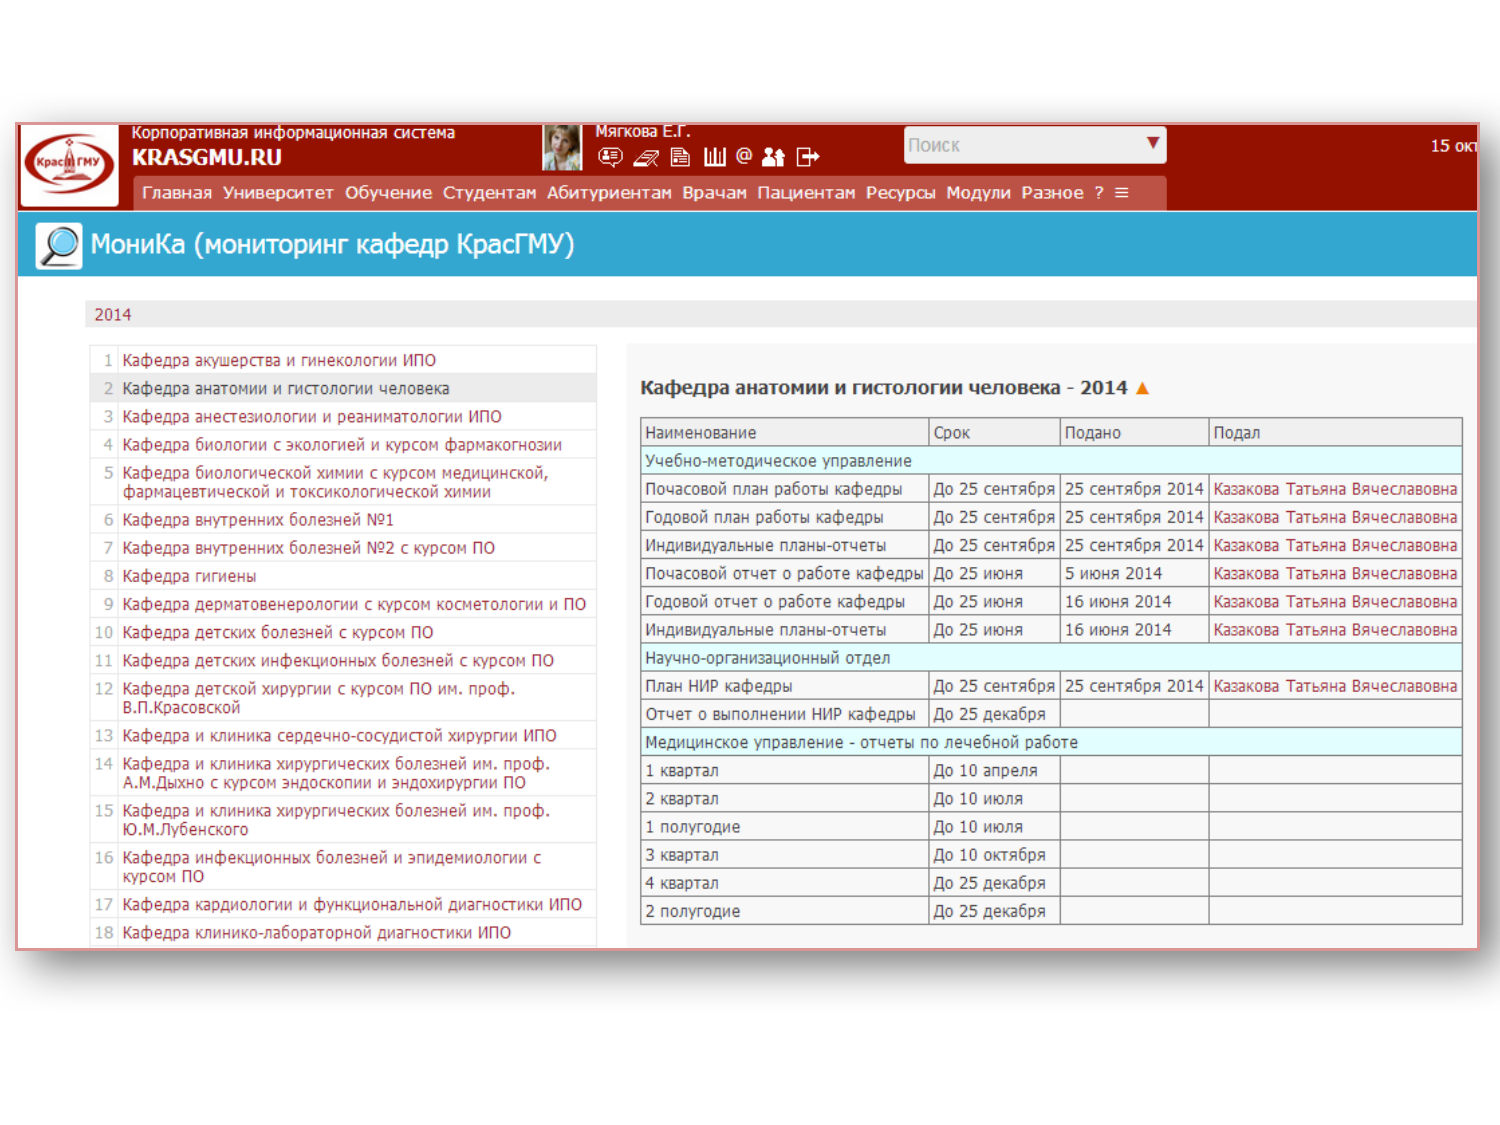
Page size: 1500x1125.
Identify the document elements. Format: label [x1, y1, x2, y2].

picture [17, 125, 1478, 948]
